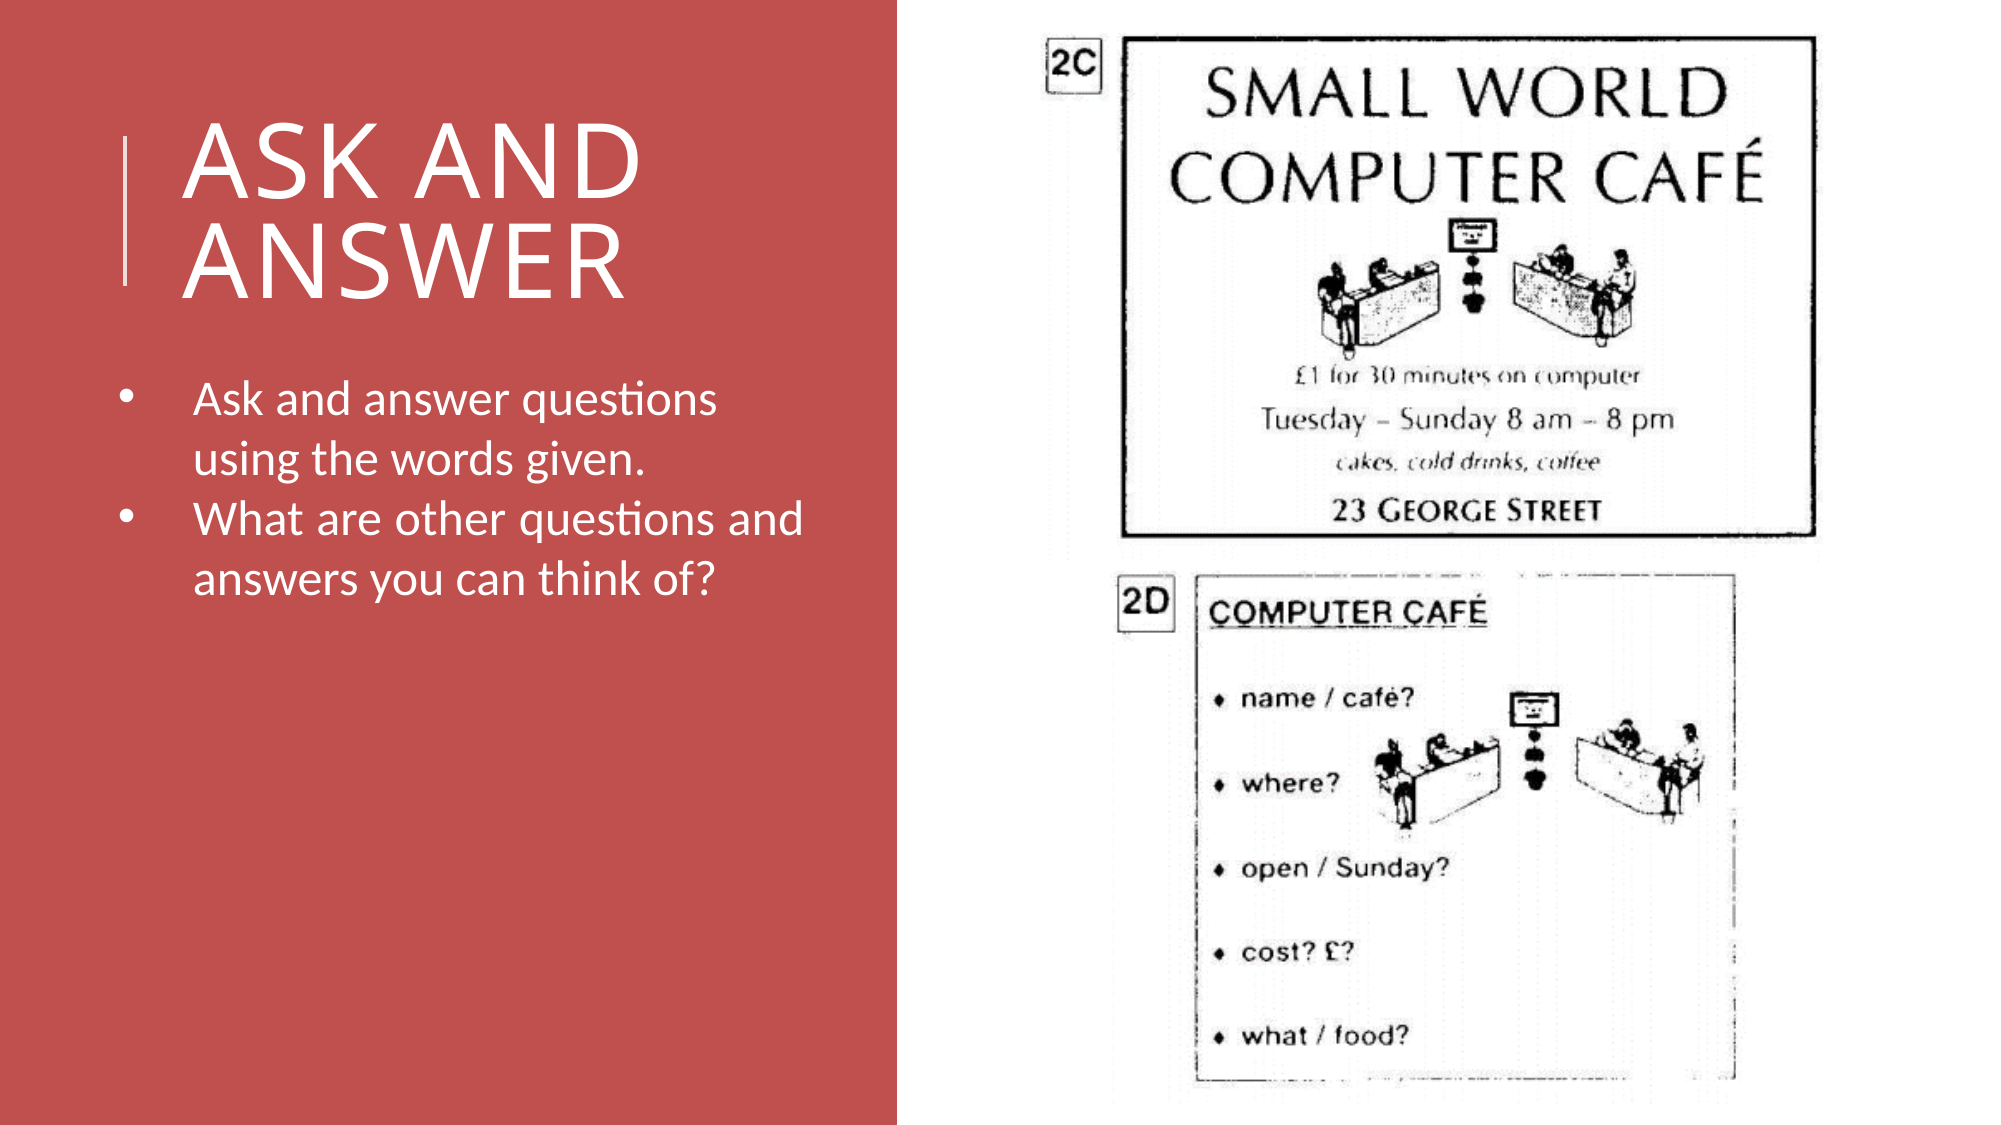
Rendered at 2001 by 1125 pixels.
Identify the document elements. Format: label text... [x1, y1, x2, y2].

title Ask and answer [168, 96, 788, 342]
text_box Ask and answer questions using the words given. What are other questions and answers you can think of? [103, 358, 820, 613]
text_box [0, 0, 898, 1125]
picture [1030, 20, 1833, 1104]
